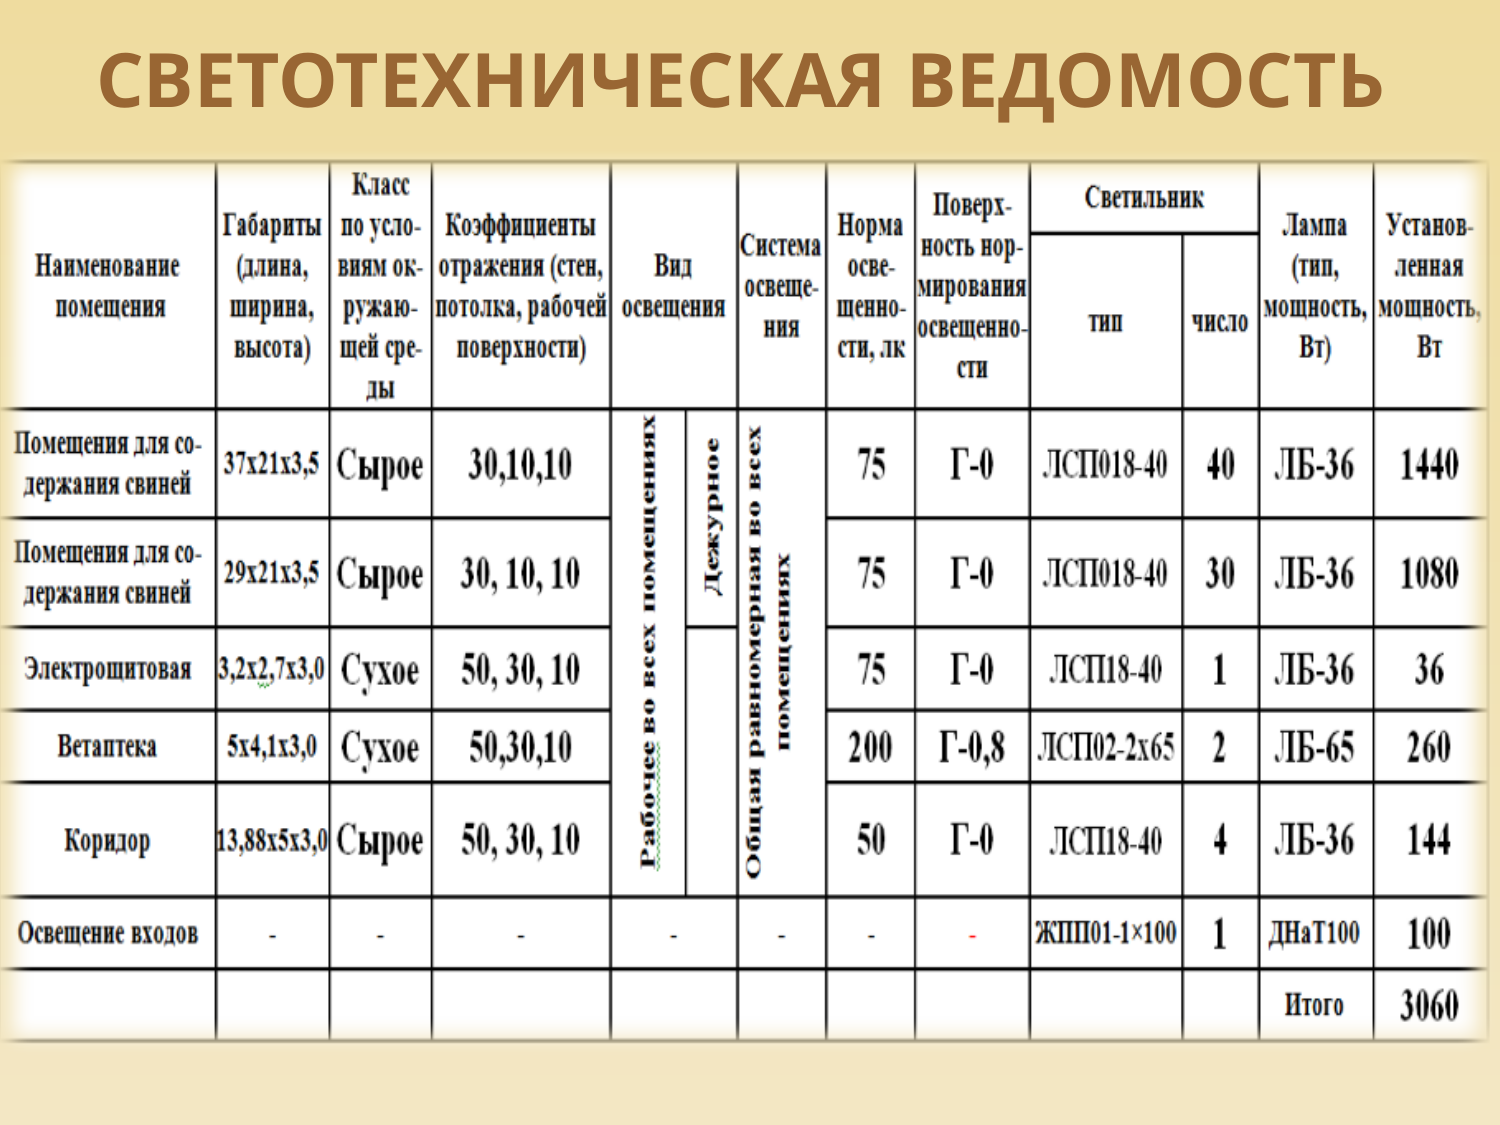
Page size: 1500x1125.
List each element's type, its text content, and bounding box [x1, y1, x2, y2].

picture [0, 148, 1495, 1055]
title СВЕТОТЕХНИЧЕСКАЯ ВЕДОМОСТЬ [0, 19, 1500, 135]
